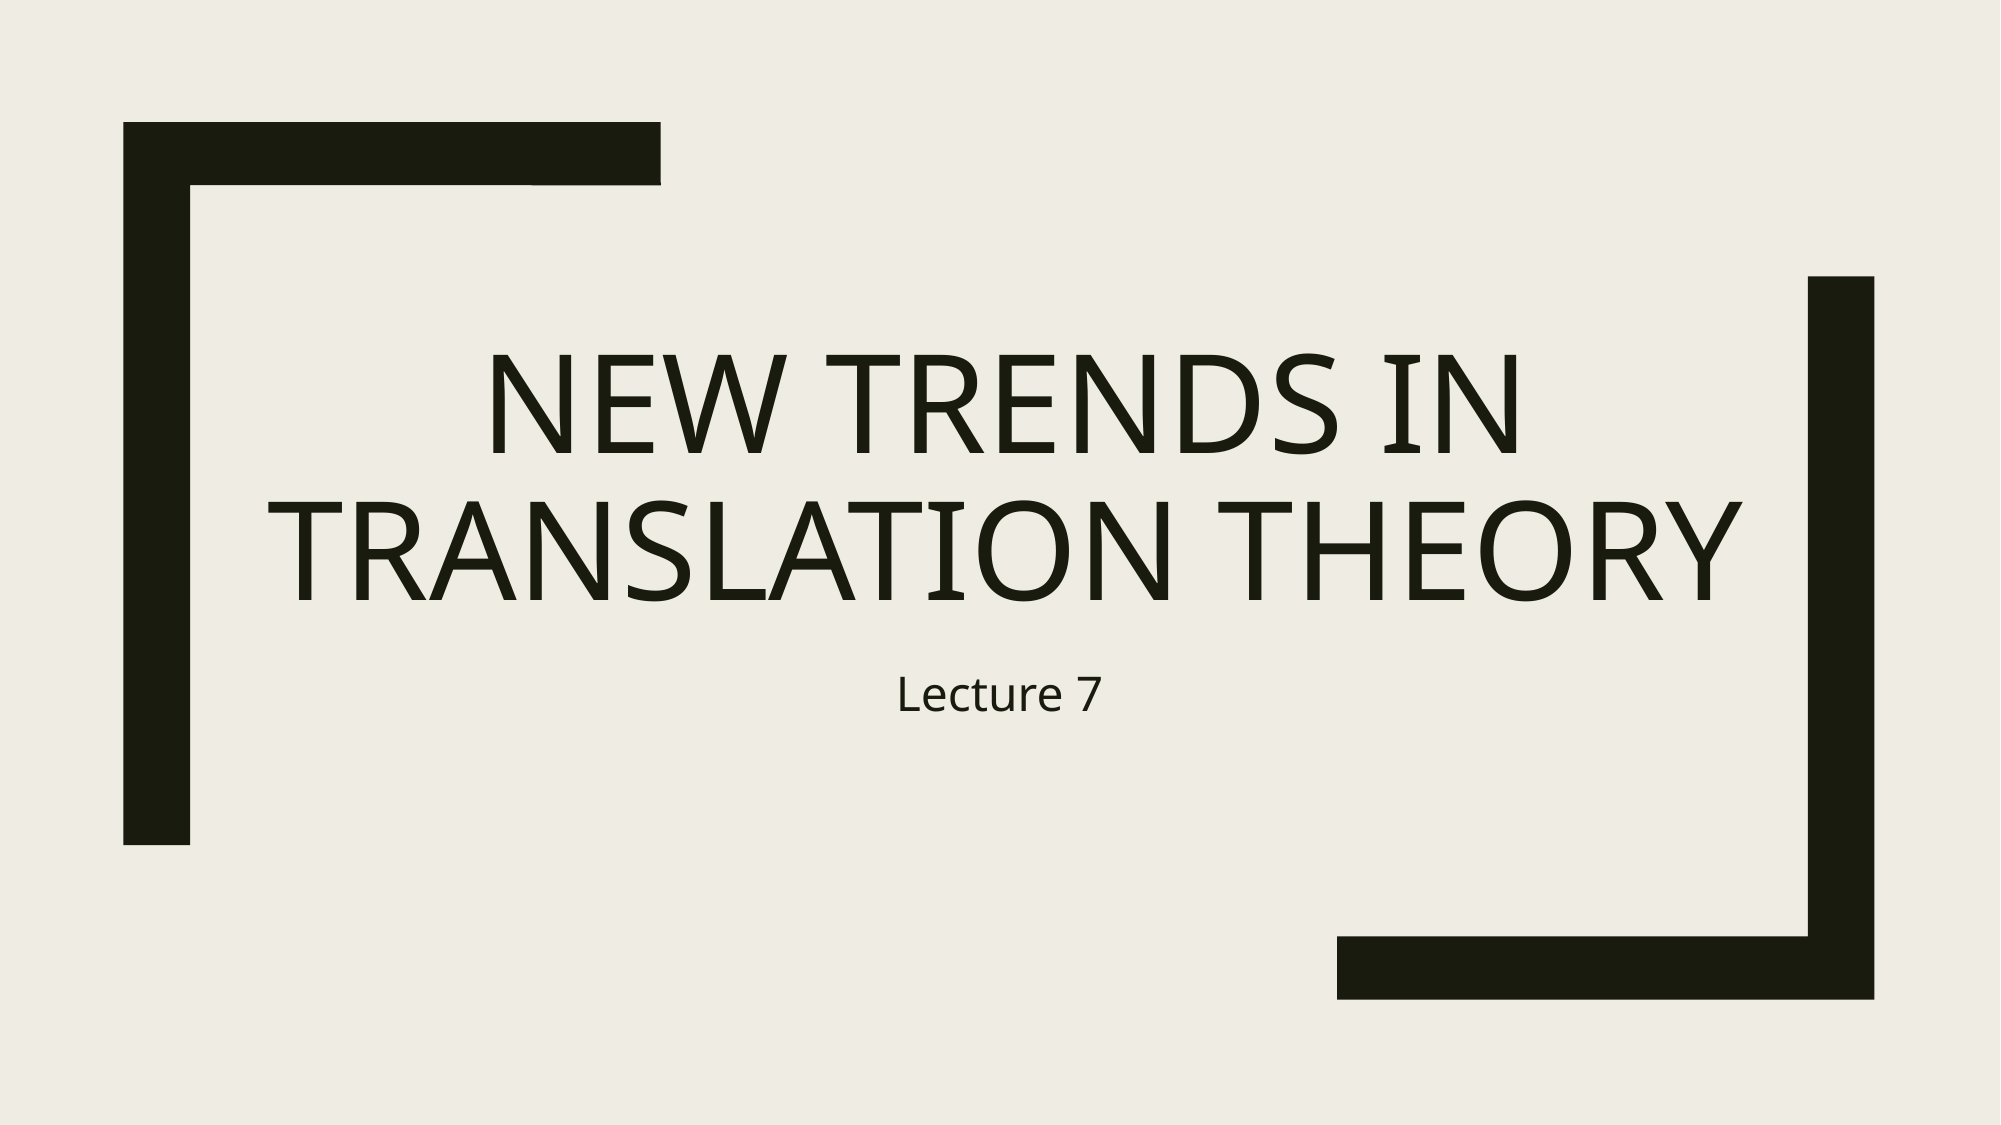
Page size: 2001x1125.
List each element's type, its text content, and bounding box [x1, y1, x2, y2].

title New trends in translation theory [173, 293, 1839, 638]
subtitle Lecture 7 [439, 649, 1561, 828]
